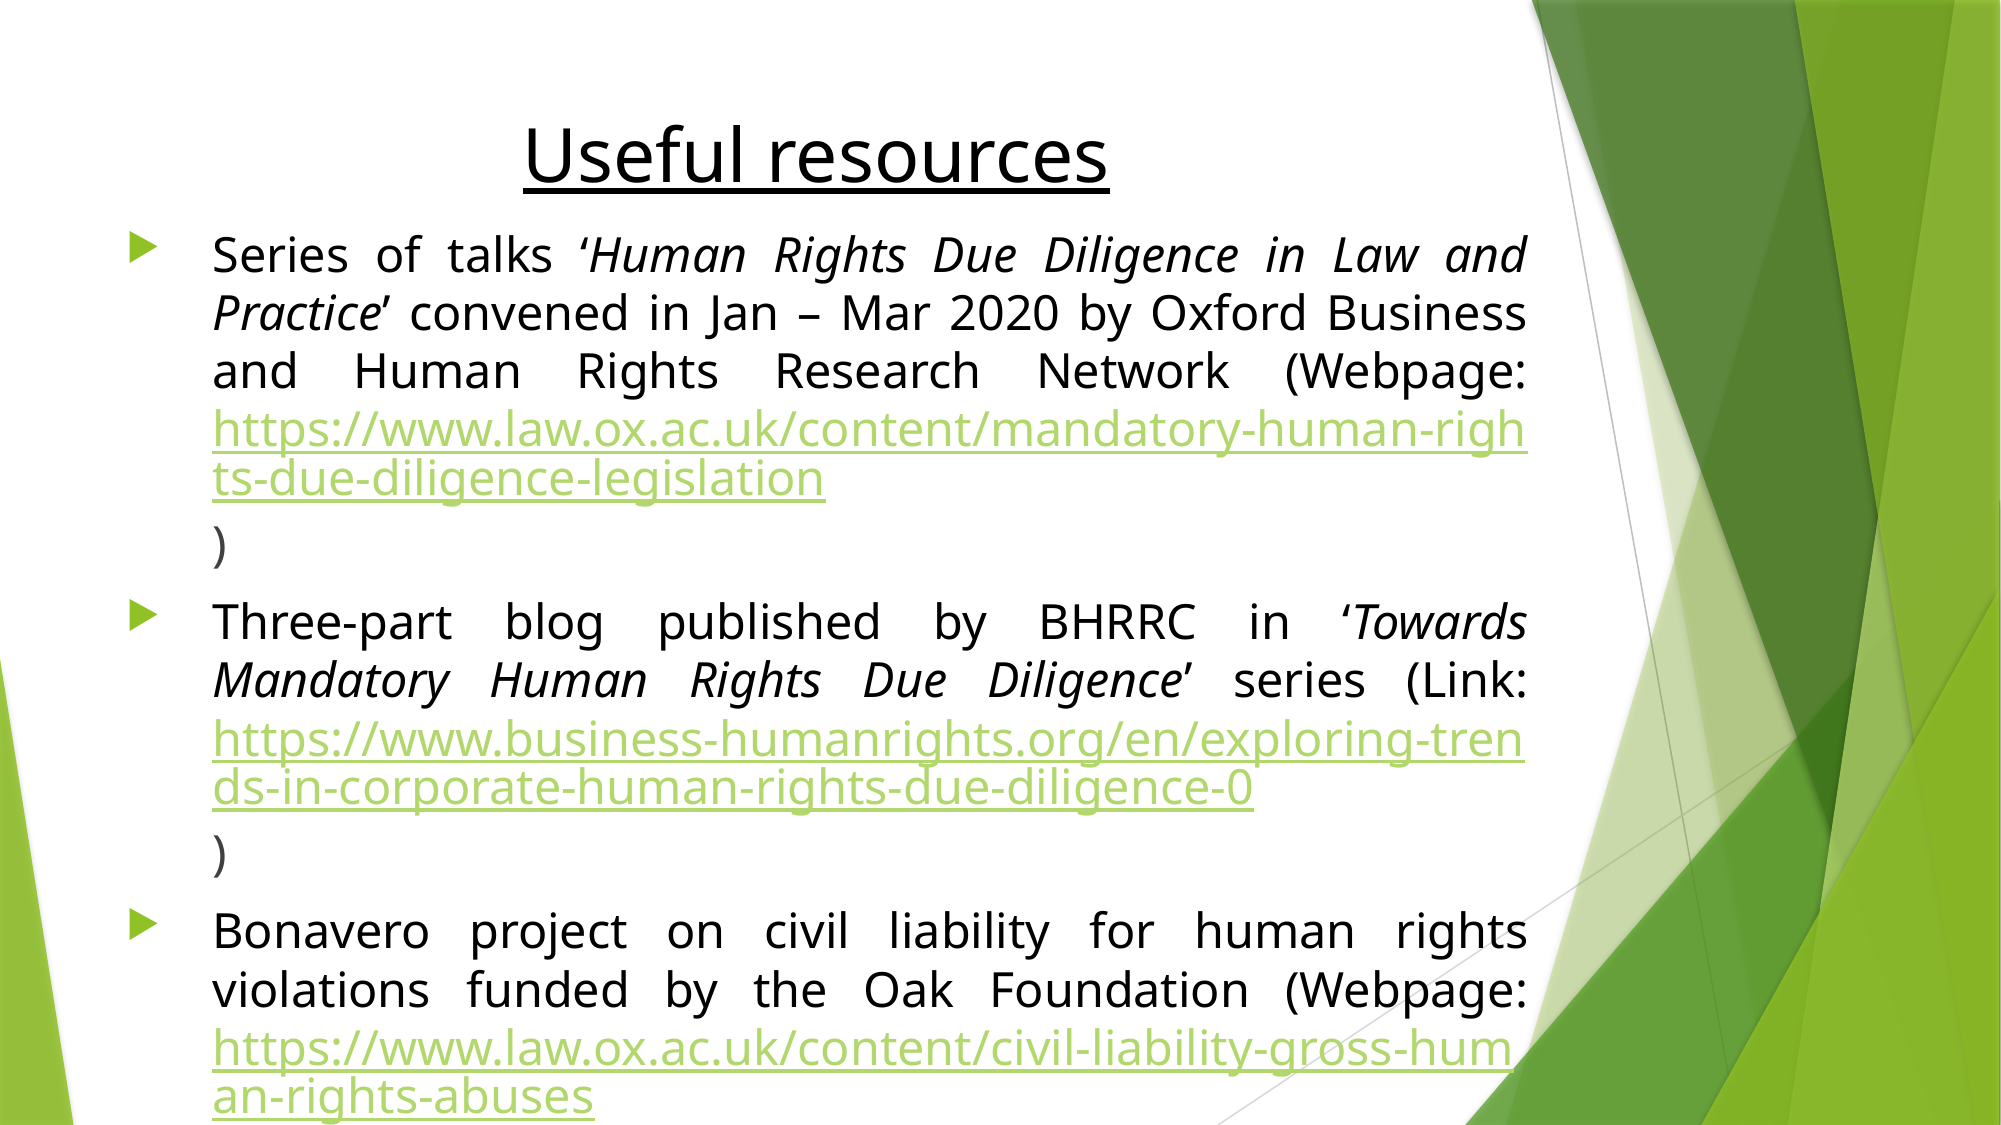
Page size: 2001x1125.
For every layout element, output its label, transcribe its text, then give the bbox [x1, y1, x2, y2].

title Useful resources [111, 99, 1522, 216]
list Series of talks ‘Human Rights Due Diligence in Law and Practice’ convened in Jan – Mar 2020 by Oxford Business and Human Rights Research Network (Webpage: https://www.law.ox.ac.uk/content/mandatory-human-rights-due-diligence-legislation) Three-part blog published by BHRRC in ‘Towards Mandatory Human Rights Due Diligence’ series (Link: https://www.business-humanrights.org/en/exploring-trends-in-corporate-human-rights-due-diligence-0) Bonavero project on civil liability for human rights violations funded by the Oak Foundation (Webpage: https://www.law.ox.ac.uk/content/civil-liability-gross-human-rights-abuses) [111, 216, 1544, 1052]
